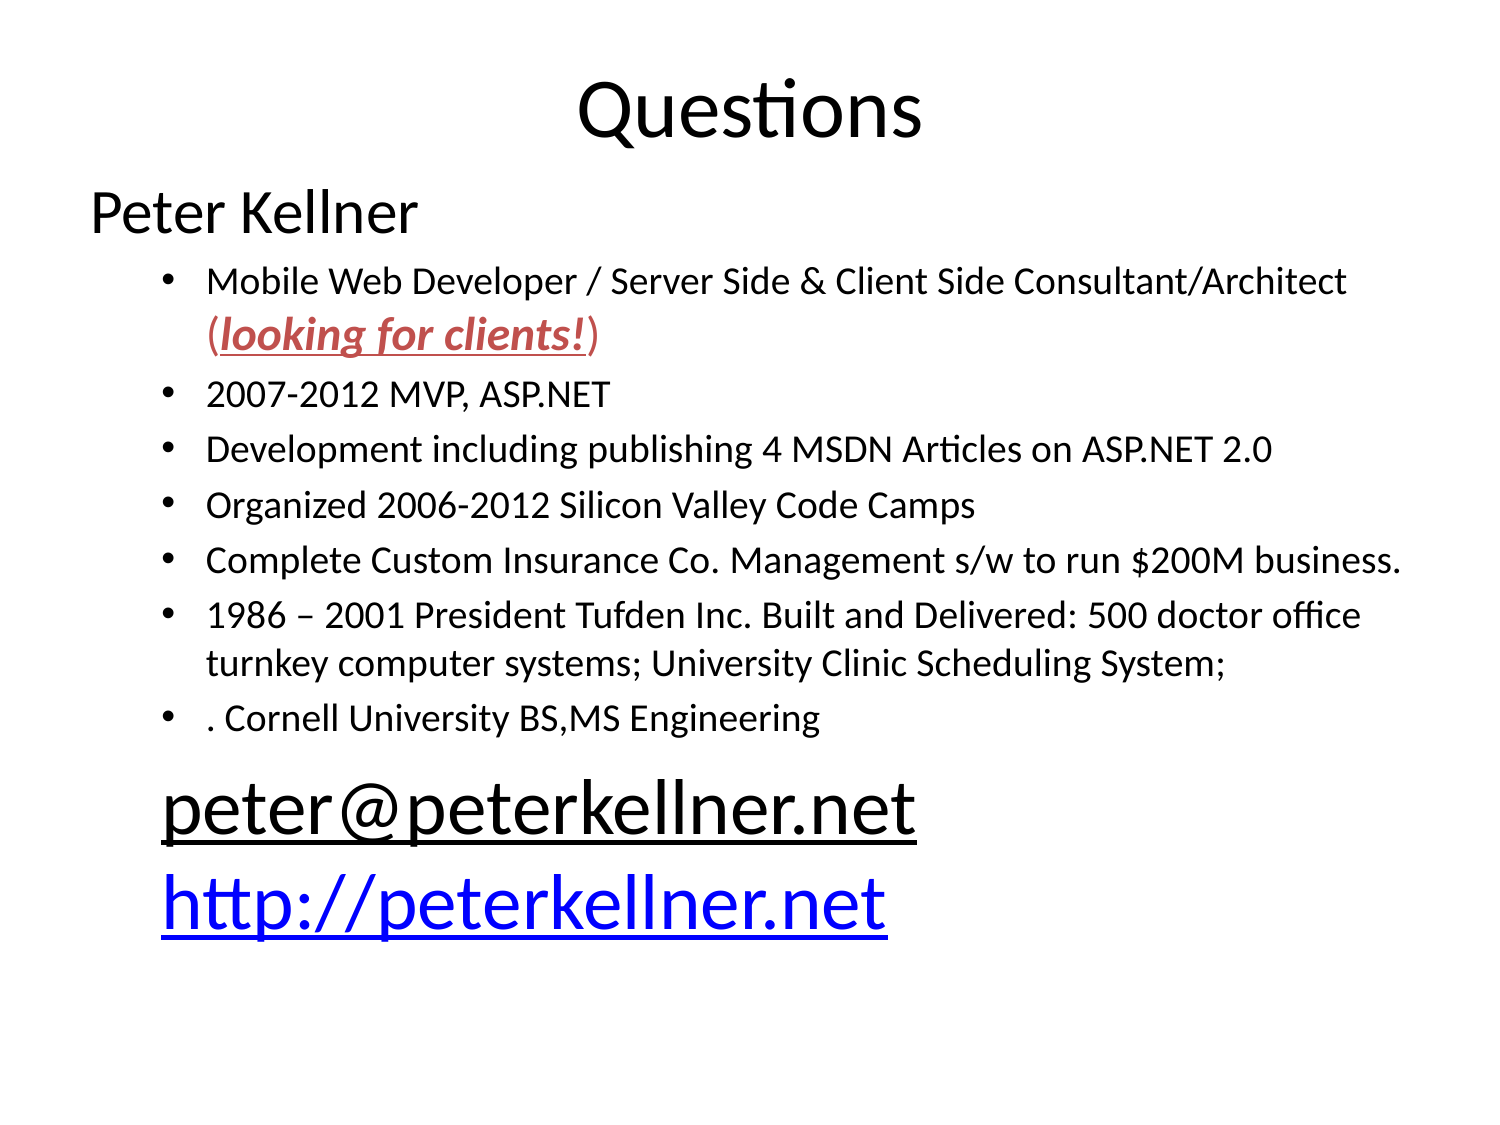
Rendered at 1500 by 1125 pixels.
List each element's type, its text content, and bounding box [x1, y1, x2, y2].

title Questions [75, 45, 1425, 162]
list Peter Kellner Mobile Web Developer / Server Side & Client Side Consultant/Architect (looking for clients!) 2007-2012 MVP, ASP.NET Development including publishing 4 MSDN Articles on ASP.NET 2.0 Organized 2006-2012 Silicon Valley Code Camps Complete Custom Insurance Co. Management s/w to run $200M business. 1986 – 2001 President Tufden Inc. Built and Delivered: 500 doctor office turnkey computer systems; University Clinic Scheduling System; . Cornell University BS,MS Engineering peter@peterkellner.net http://peterkellner.net [75, 162, 1425, 1005]
